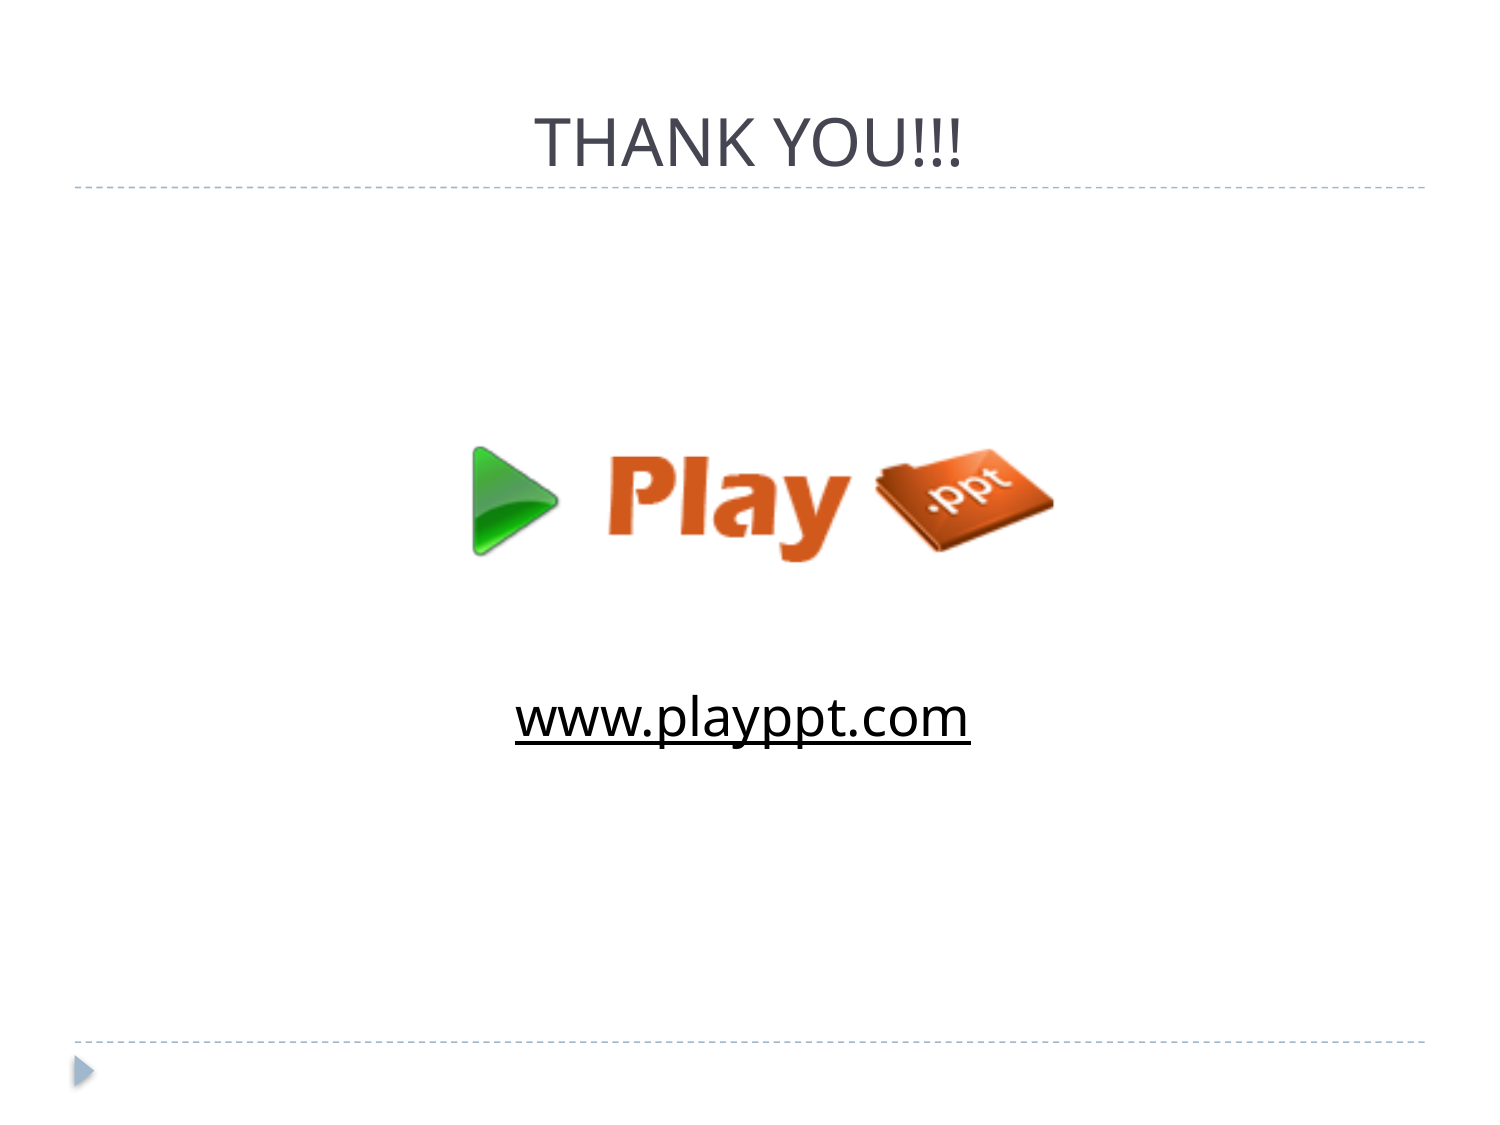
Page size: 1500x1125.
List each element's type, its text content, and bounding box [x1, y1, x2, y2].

picture [424, 424, 1101, 576]
title THANK YOU!!! [75, 24, 1425, 188]
list www.playppt.com [75, 675, 1425, 798]
